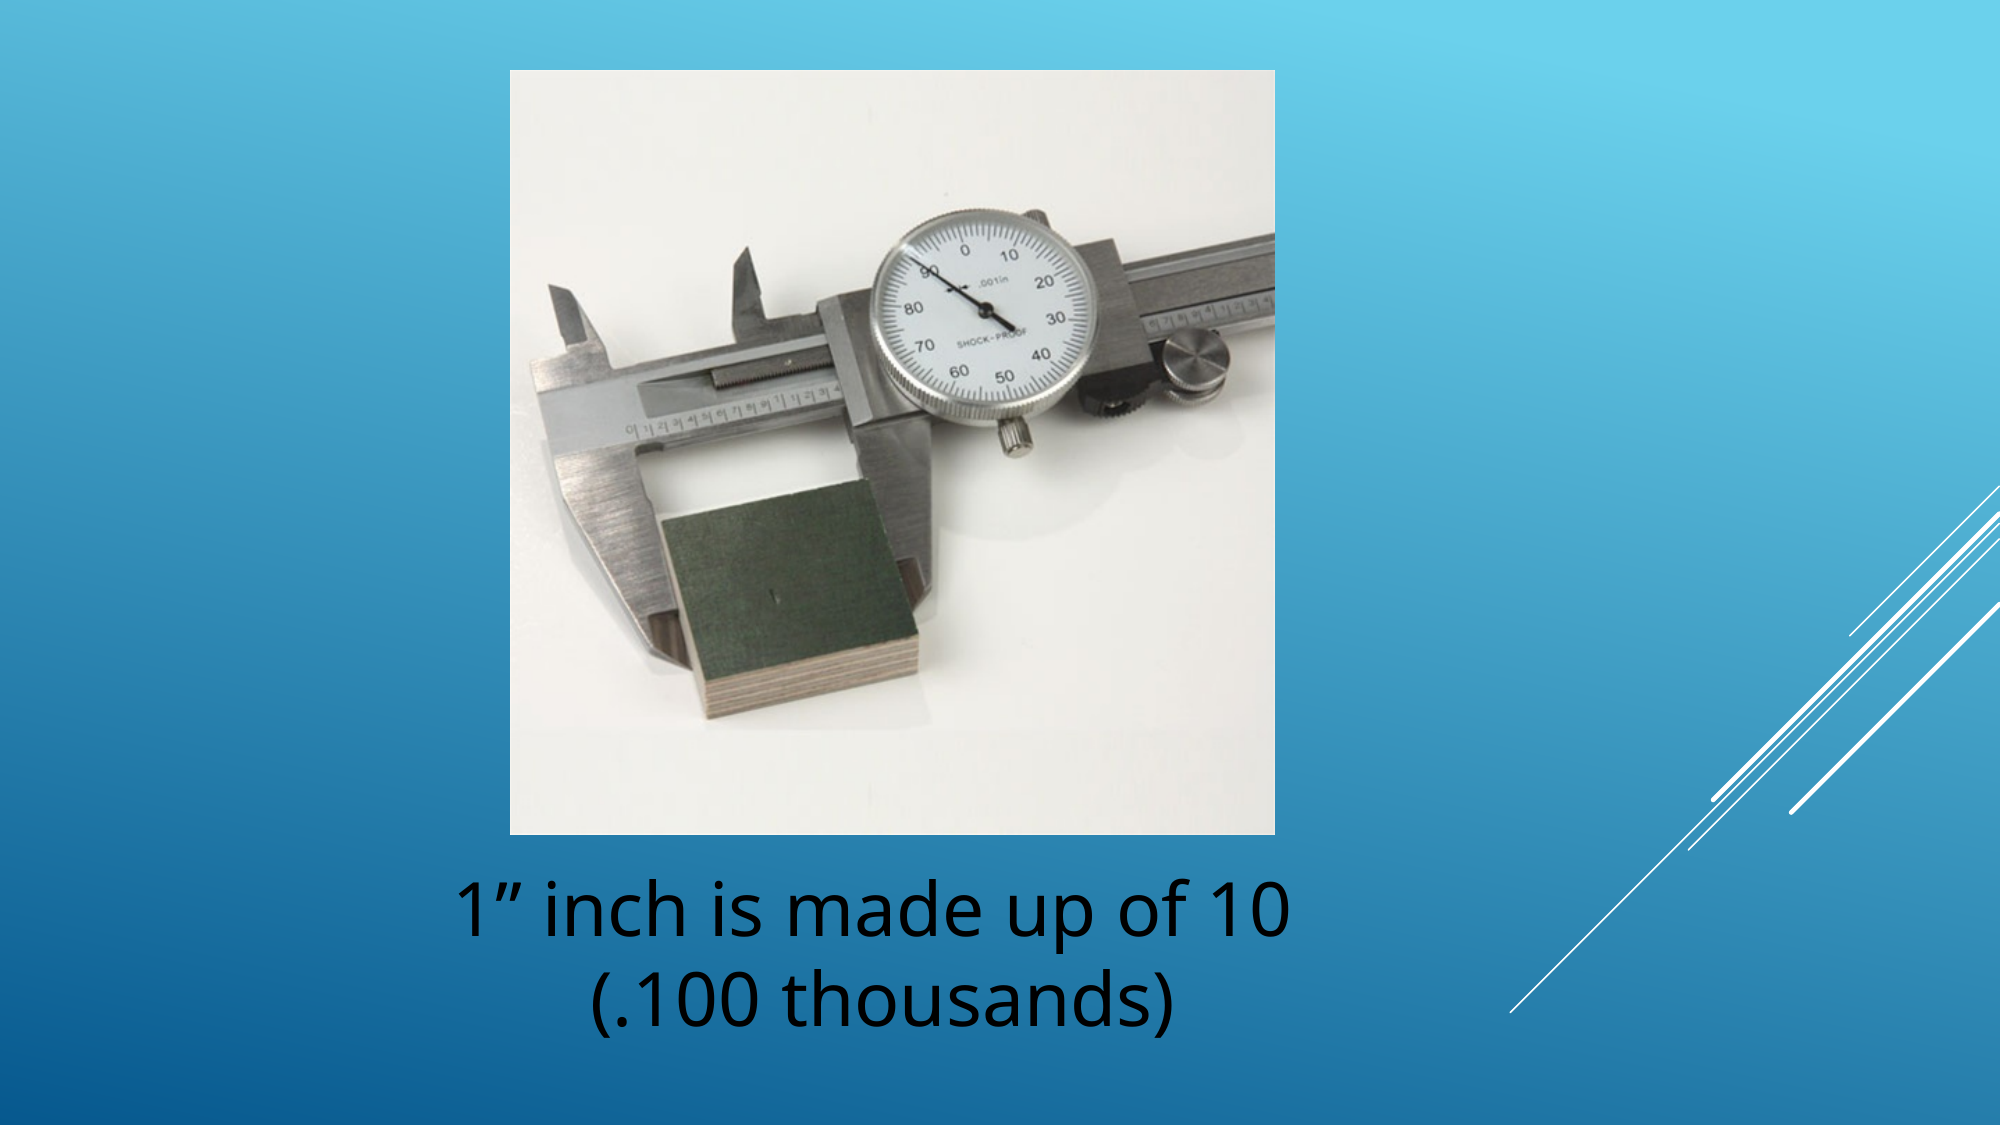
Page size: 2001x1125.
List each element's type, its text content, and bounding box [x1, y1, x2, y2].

text_box 1” inch is made up of 10 (.100 thousands) [221, 853, 1564, 1049]
picture [510, 70, 1276, 836]
